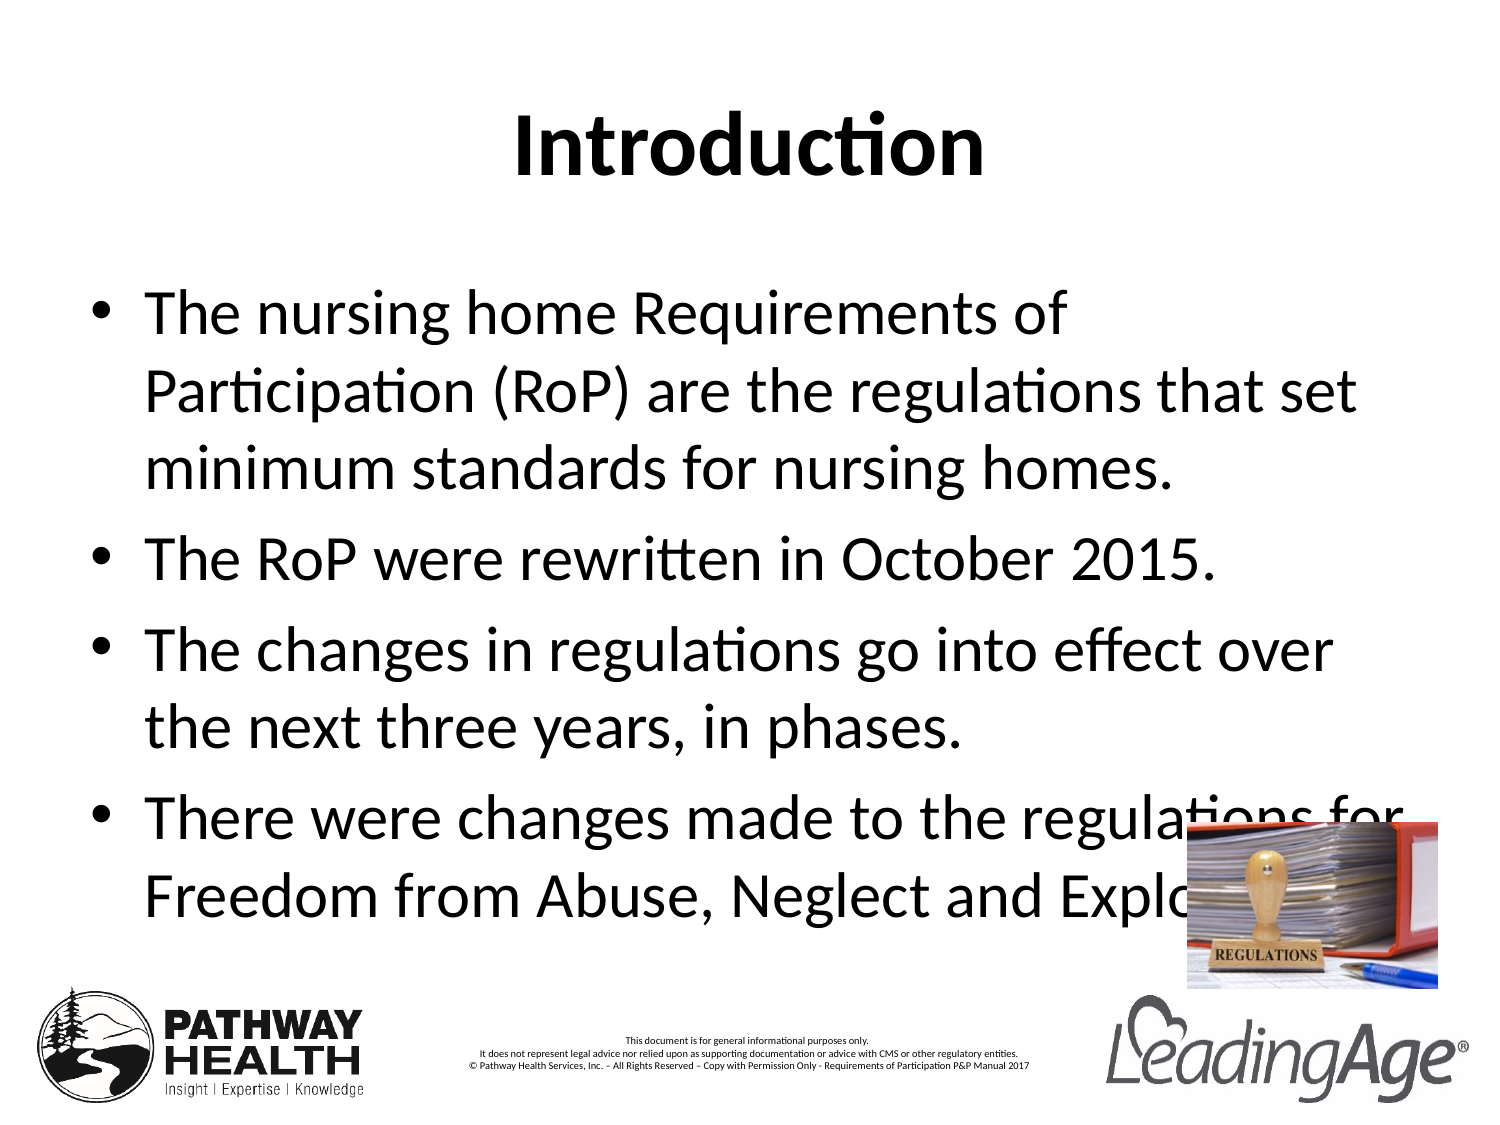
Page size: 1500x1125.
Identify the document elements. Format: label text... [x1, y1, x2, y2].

picture [37, 986, 363, 1103]
picture [1187, 822, 1438, 990]
list The nursing home Requirements of Participation (RoP) are the regulations that set minimum standards for nursing homes. The RoP were rewritten in October 2015. The changes in regulations go into effect over the next three years, in phases. There were changes made to the regulations for Freedom from Abuse, Neglect and Exploitation. [75, 262, 1425, 1005]
title Introduction [75, 45, 1425, 233]
picture [1106, 995, 1469, 1103]
